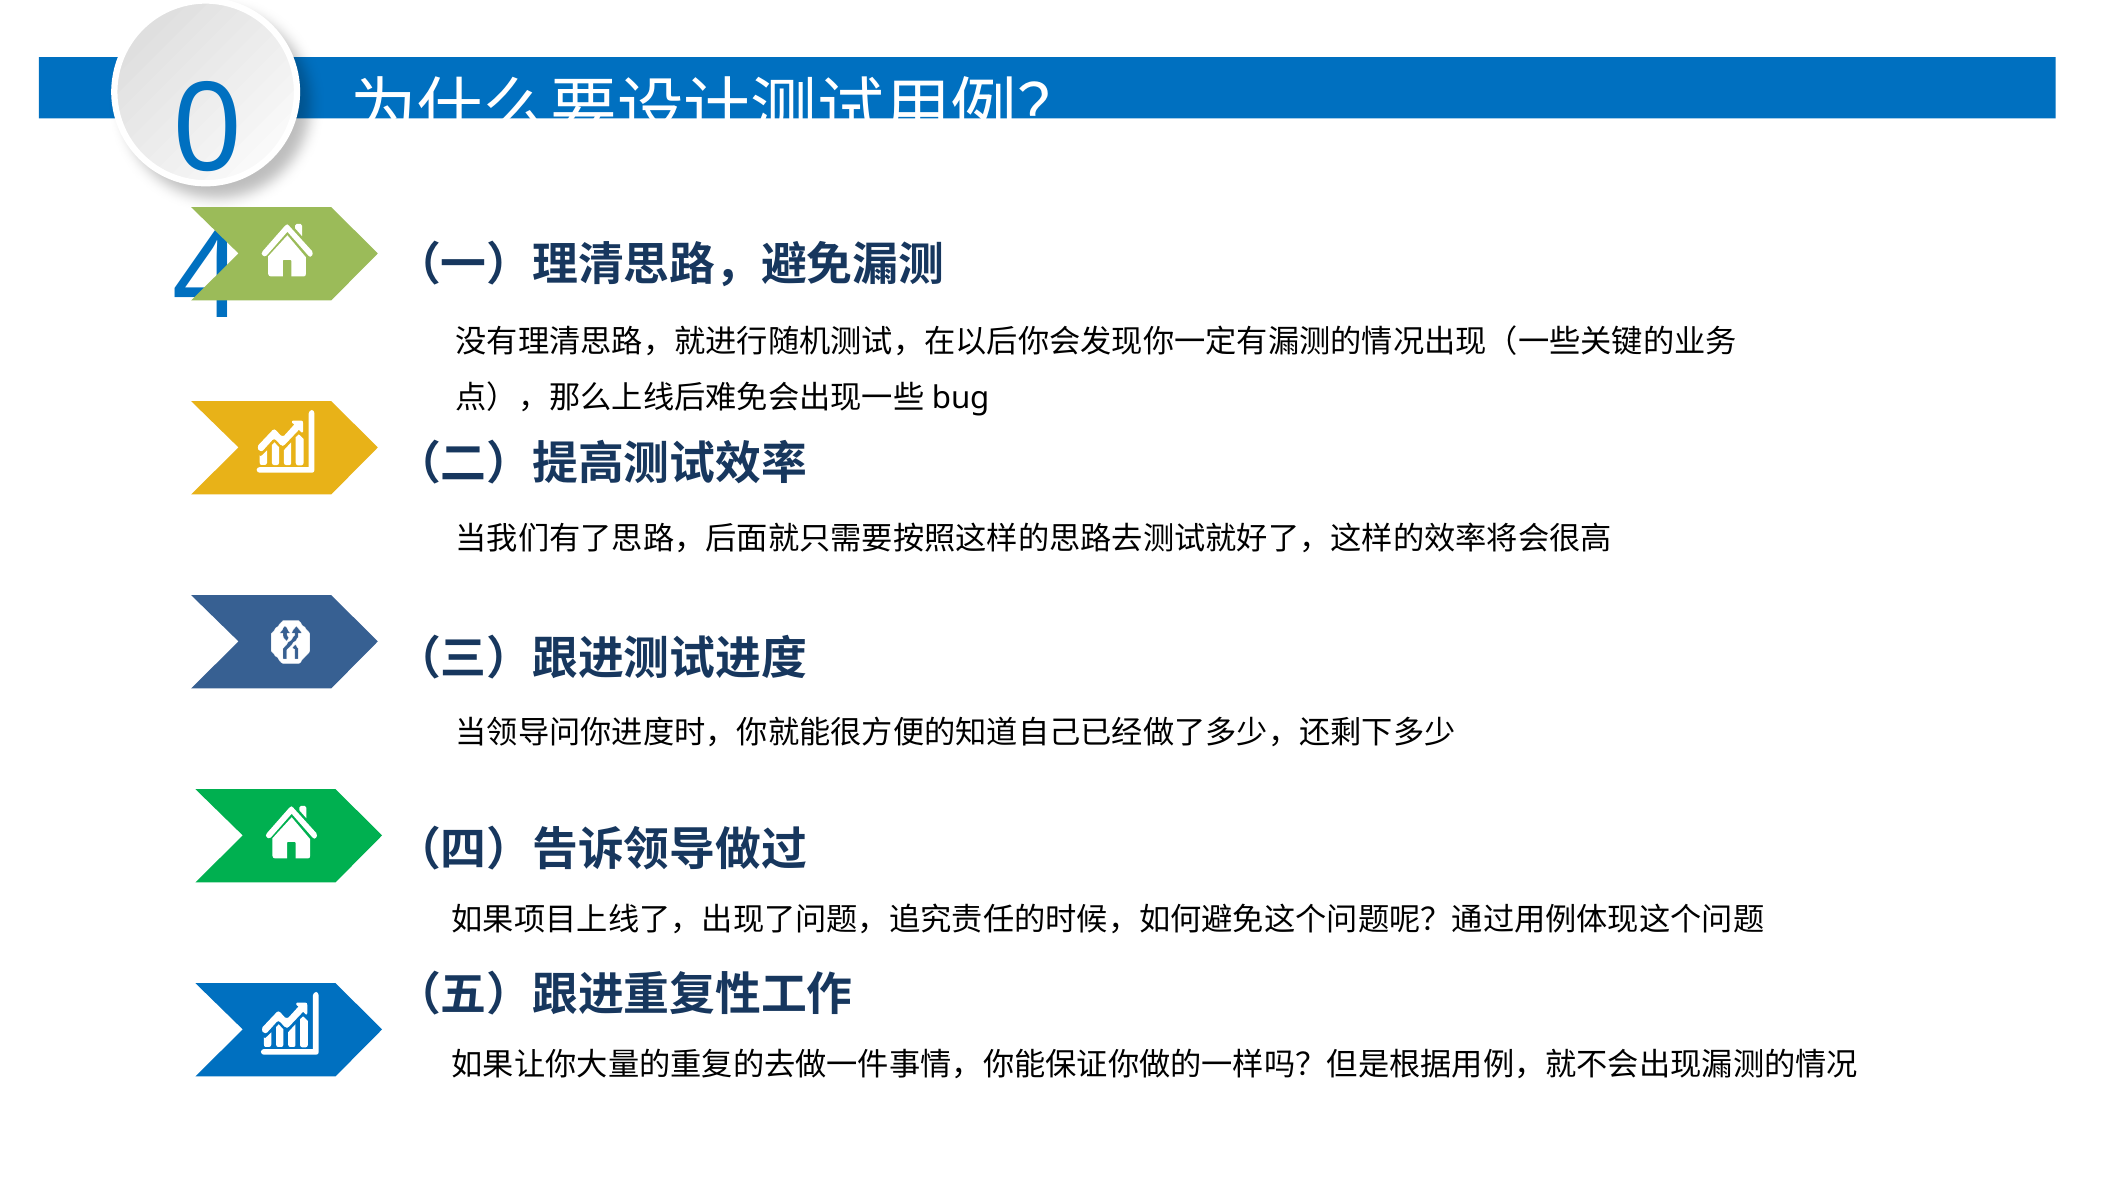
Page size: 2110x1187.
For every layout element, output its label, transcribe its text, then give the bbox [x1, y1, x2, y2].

text_box 当我们有了思路，后面就只需要按照这样的思路去测试就好了，这样的效率将会很高 [435, 489, 1840, 566]
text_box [191, 400, 378, 495]
text_box （五）跟进重复性工作 [382, 958, 997, 1027]
text_box 没有理清思路，就进行随机测试，在以后你会发现你一定有漏测的情况出现（一些关键的业务点），那么上线后难免会出现一些bug [435, 292, 1840, 425]
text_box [195, 982, 383, 1077]
text_box （三）跟进测试进度 [382, 621, 997, 690]
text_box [191, 594, 378, 689]
text_box [308, 57, 334, 119]
text_box 如果让你大量的重复的去做一件事情，你能保证你做的一样吗？但是根据用例，就不会出现漏测的情况 [431, 1015, 1989, 1092]
text_box （四）告诉领导做过 [383, 813, 997, 882]
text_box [195, 788, 383, 883]
text_box 为什么要设计测试用例？ [334, 49, 1466, 163]
text_box （二）提高测试效率 [382, 427, 997, 496]
text_box [38, 57, 114, 119]
text_box 当领导问你进度时，你就能很方便的知道自己已经做了多少，还剩下多少 [435, 684, 1840, 761]
text_box （一）理清思路，避免漏测 [382, 227, 997, 296]
text_box 如果项目上线了，出现了问题，追究责任的时候，如何避免这个问题呢？通过用例体现这个问题 [431, 870, 1836, 947]
text_box [1466, 57, 2056, 119]
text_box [191, 206, 378, 301]
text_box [114, 0, 297, 205]
